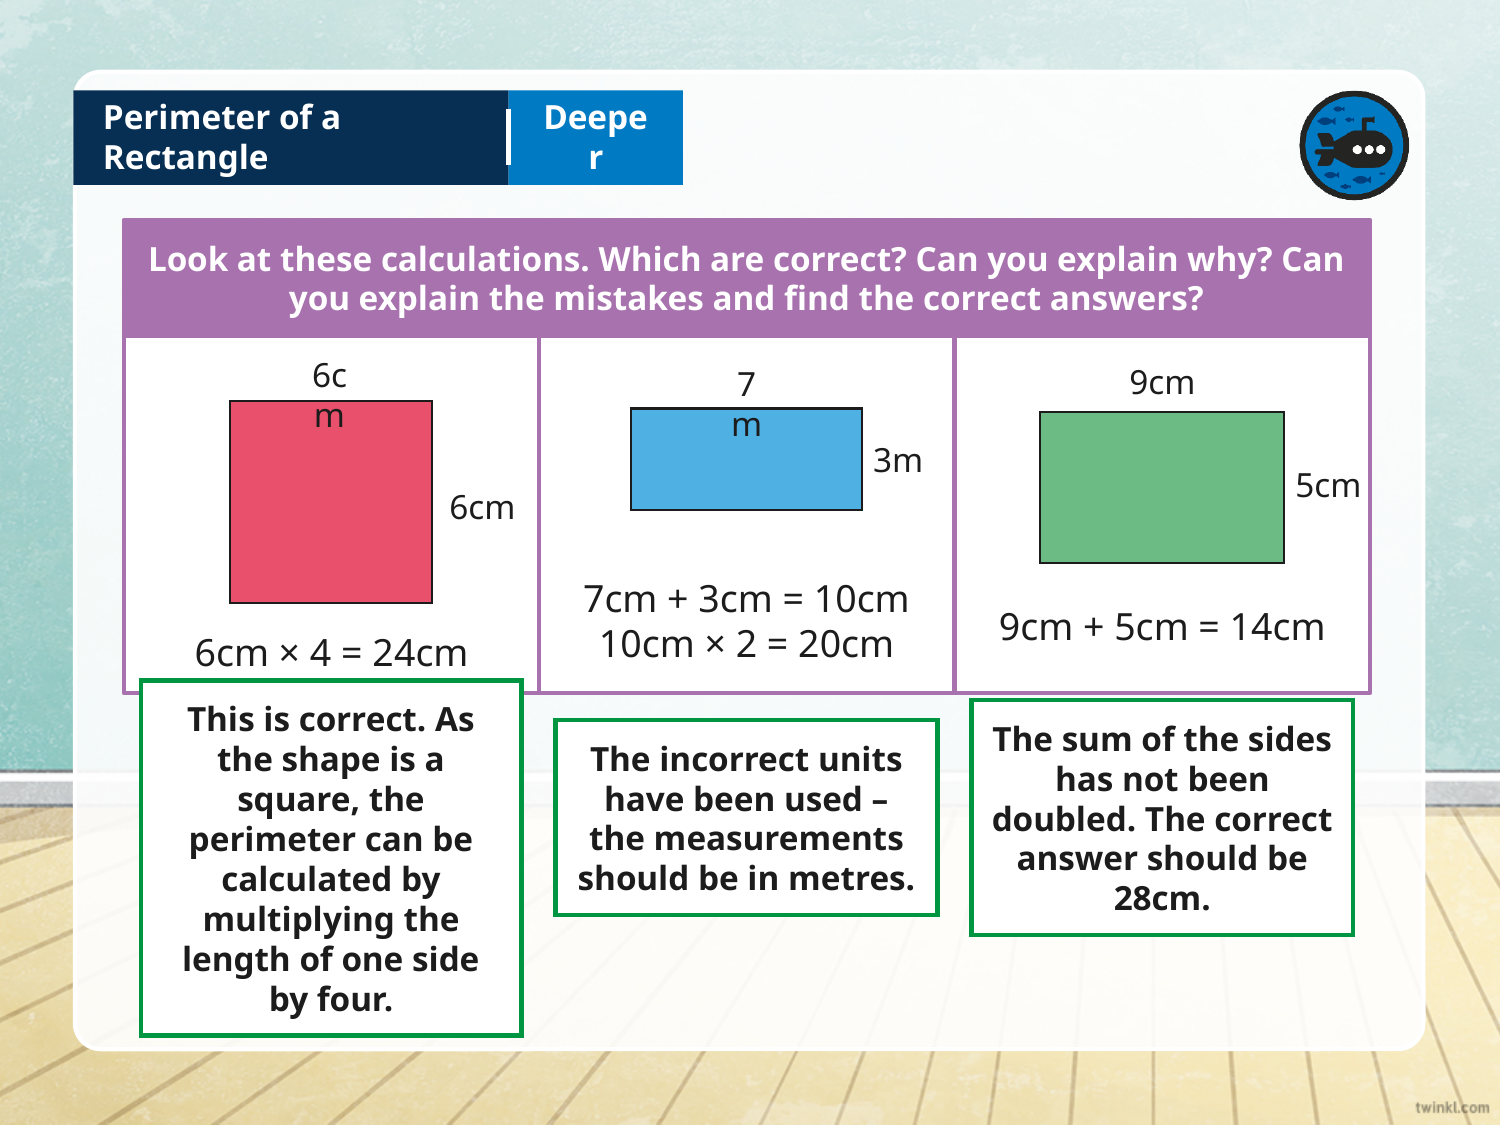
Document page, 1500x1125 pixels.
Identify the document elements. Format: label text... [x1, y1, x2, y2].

text_box [229, 400, 433, 604]
text_box 6cm [432, 478, 533, 534]
text_box 5cm [1279, 456, 1377, 512]
text_box The incorrect units have been used – the measurements should be in metres. [554, 719, 939, 916]
text_box Deeper [508, 90, 683, 185]
text_box Perimeter of a Rectangle [73, 90, 508, 185]
text_box 6cm [283, 346, 376, 442]
text_box 3m [851, 431, 945, 487]
text_box 7cm + 3cm = 10cm 10cm × 2 = 20cm [557, 567, 936, 673]
text_box The sum of the sides has not been doubled. The correct answer should be 28cm. [971, 699, 1354, 936]
text_box [630, 407, 863, 511]
text_box [123, 336, 538, 693]
picture [0, 0, 1500, 1125]
text_box 7m [706, 355, 787, 451]
text_box 9cm [1102, 353, 1223, 409]
text_box 9cm + 5cm = 14cm [959, 595, 1366, 656]
text_box [1039, 411, 1285, 564]
text_box [954, 336, 1370, 693]
text_box Look at these calculations. Which are correct? Can you explain why? Can you explain the mistakes and find the correct answers? [123, 219, 1371, 336]
text_box 6cm × 4 = 24cm [155, 618, 507, 680]
text_box [538, 336, 954, 693]
text_box This is correct. As the shape is a square, the perimeter can be calculated by multiplying the length of one side by four. [140, 680, 522, 1036]
